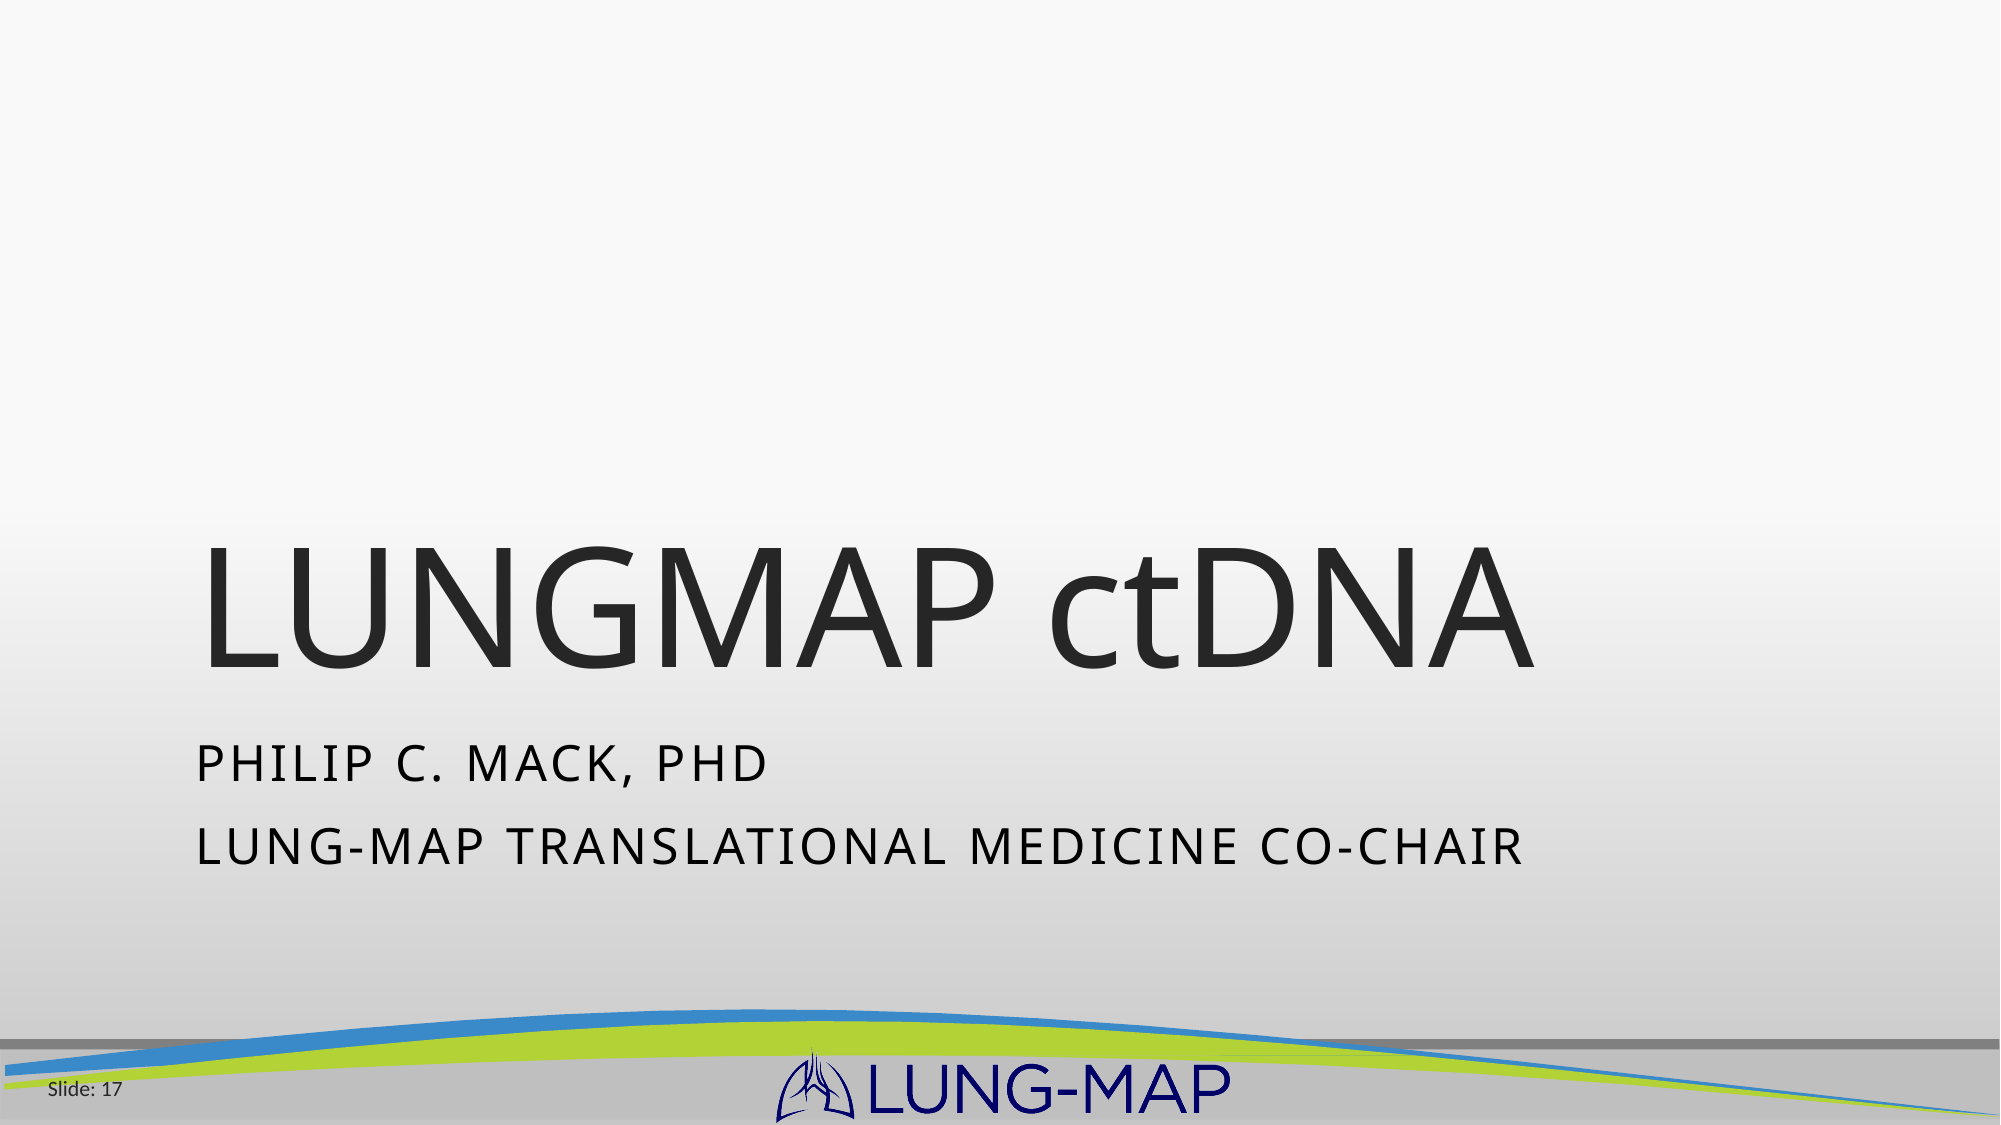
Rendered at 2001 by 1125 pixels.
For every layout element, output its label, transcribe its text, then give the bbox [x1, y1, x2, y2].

slide_number Slide: 17 [4, 1057, 138, 1118]
title LUNGMAP ctDNA [180, 124, 1830, 710]
picture [578, 1041, 1422, 1125]
subtitle Philip C. Mack, PhD Lung-MAP Translational Medicine co-Chair [180, 730, 1831, 919]
